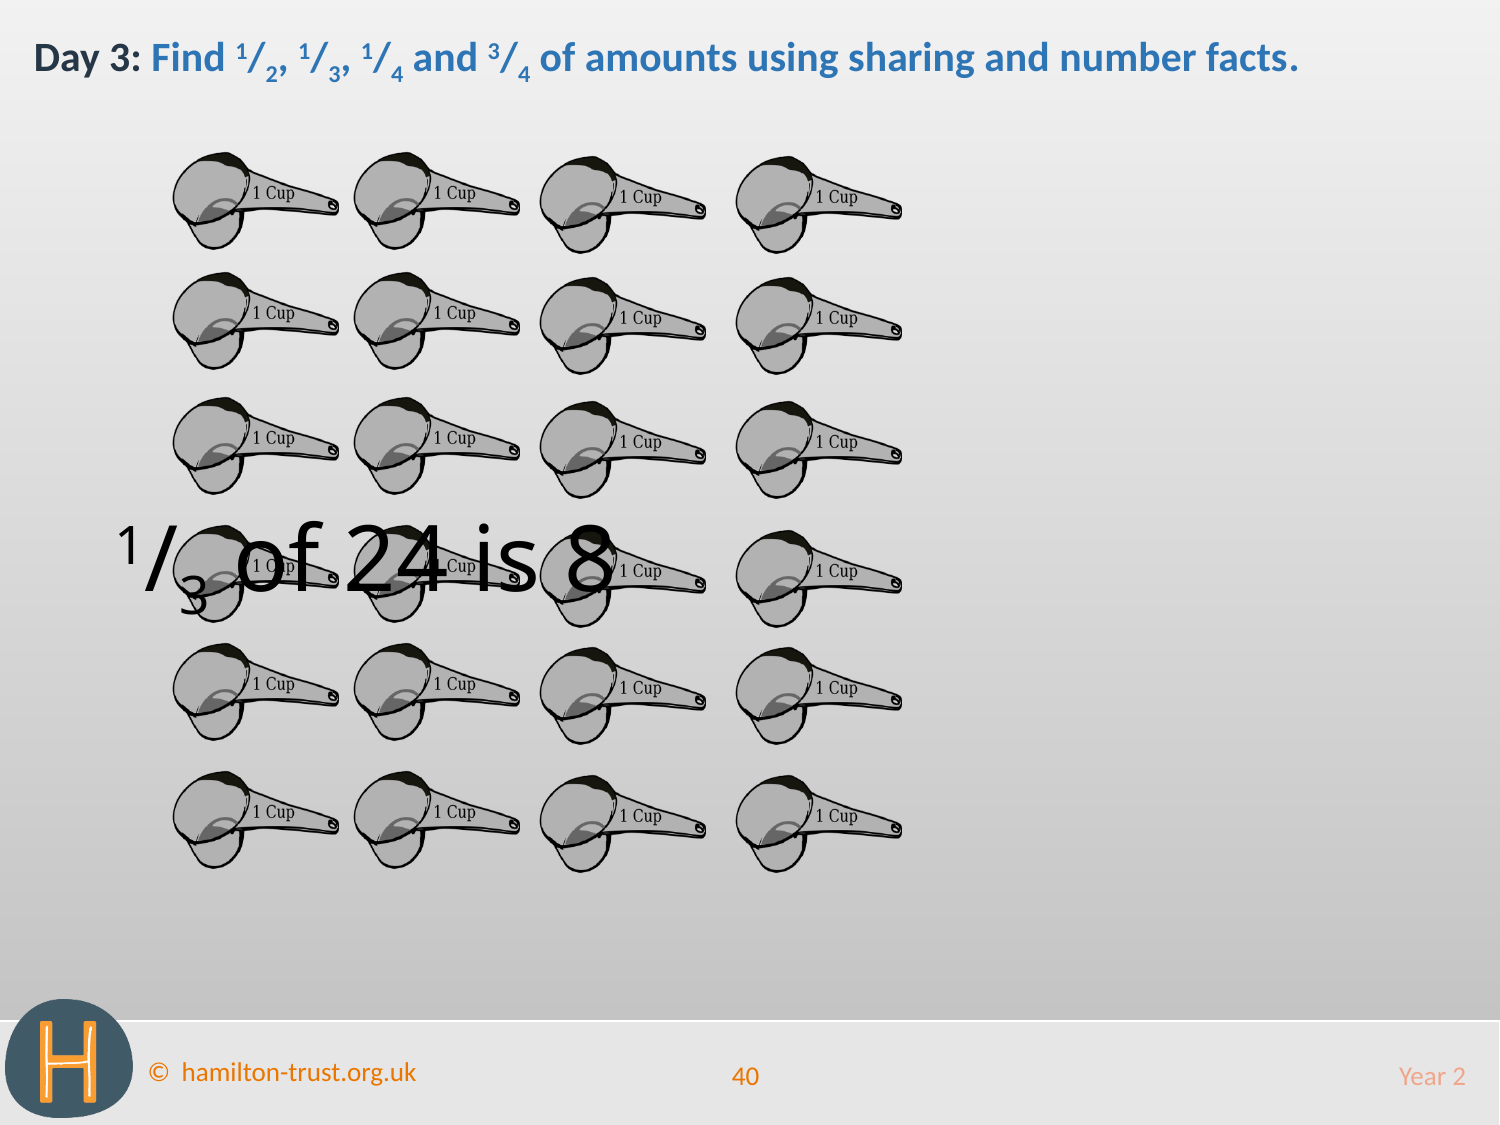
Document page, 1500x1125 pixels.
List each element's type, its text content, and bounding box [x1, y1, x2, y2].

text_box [172, 639, 902, 876]
text_box Day 3: Find 1/2, 1/3, 1/4 and 3/4 of amounts using sharing and number facts. [19, 22, 1485, 95]
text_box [172, 393, 902, 631]
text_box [172, 148, 902, 378]
slide_number 40 [686, 1044, 805, 1105]
picture [5, 999, 133, 1118]
text_box 1/3 of 24 is 8 [99, 492, 632, 633]
footer Year 2 [870, 1044, 1482, 1105]
